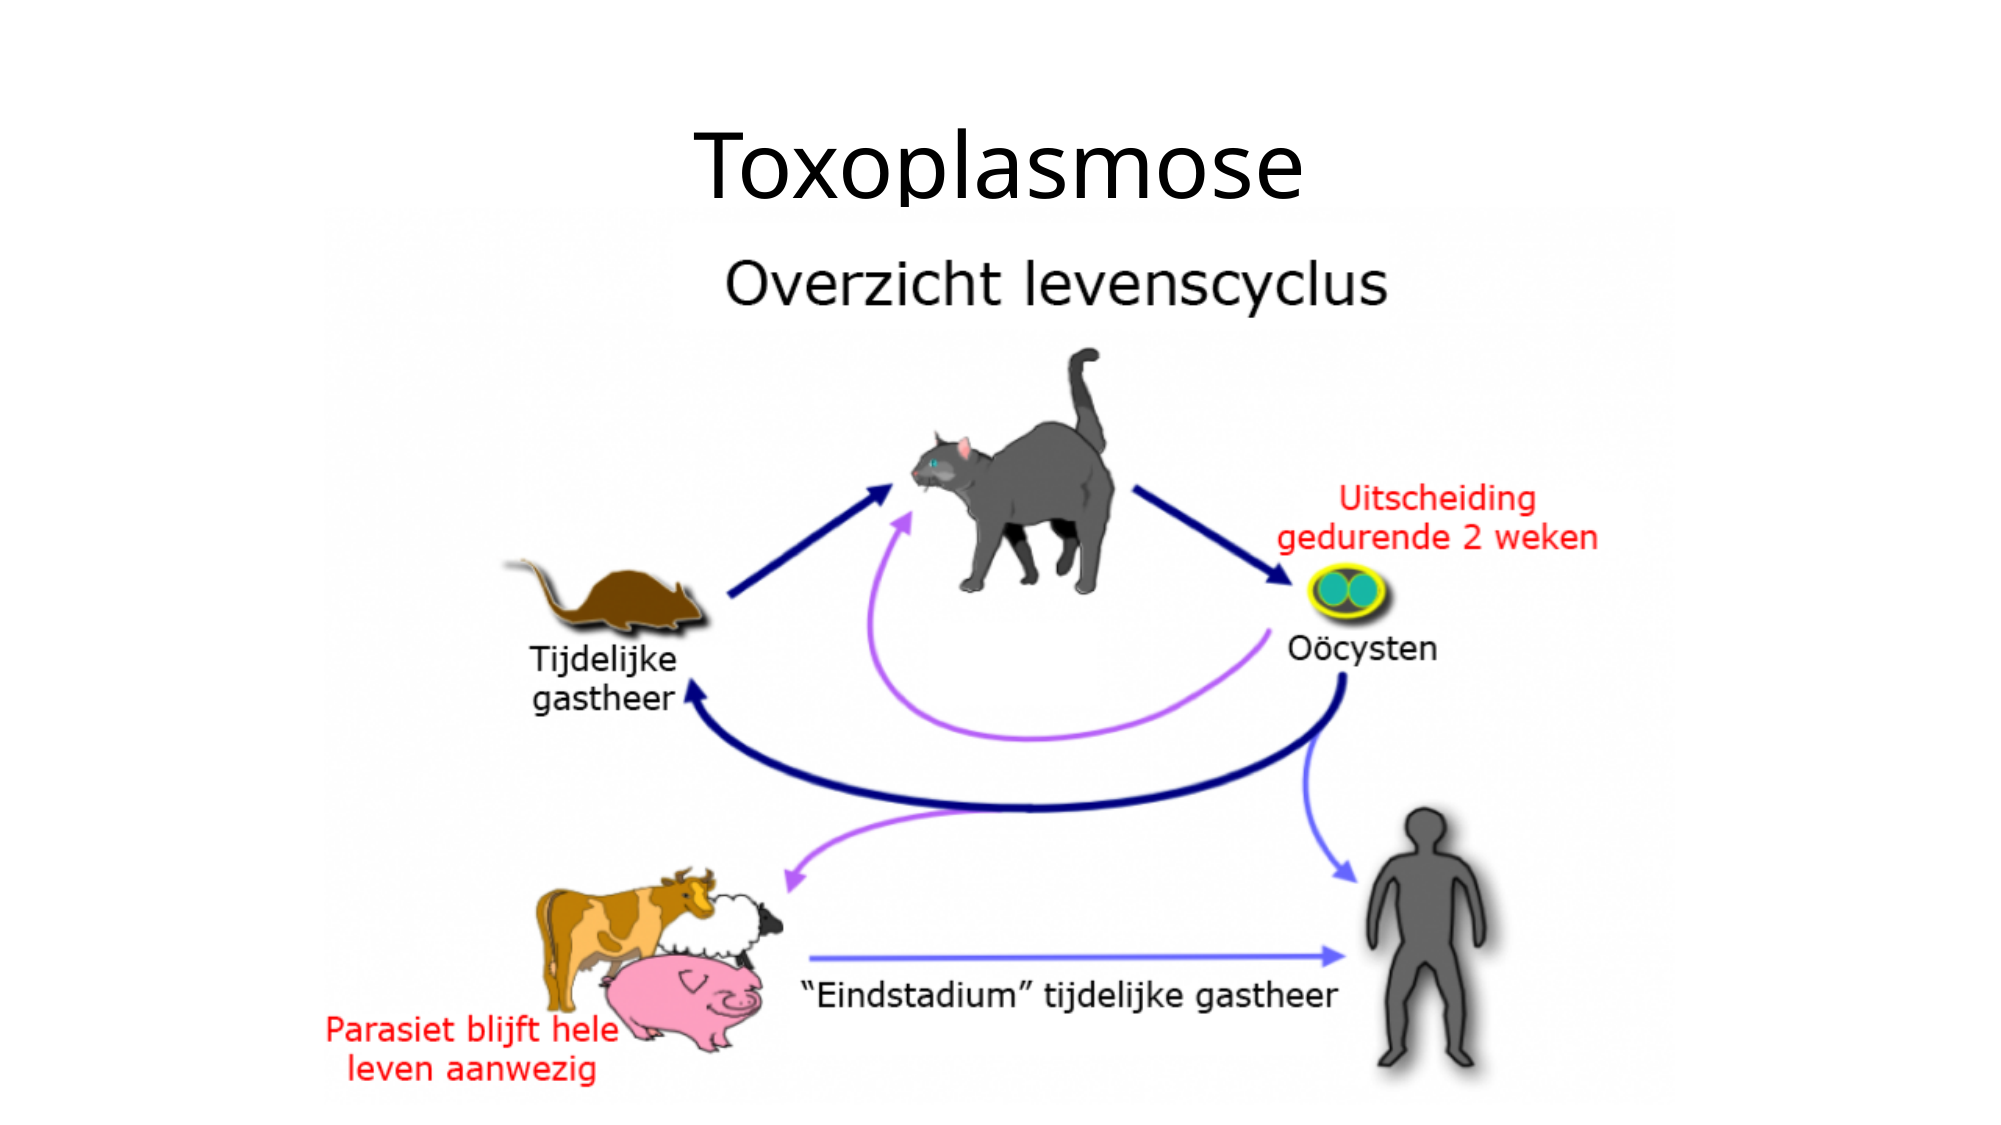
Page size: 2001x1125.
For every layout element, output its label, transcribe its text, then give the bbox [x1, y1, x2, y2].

picture [324, 207, 1676, 1106]
title Toxoplasmose [137, 59, 1863, 278]
